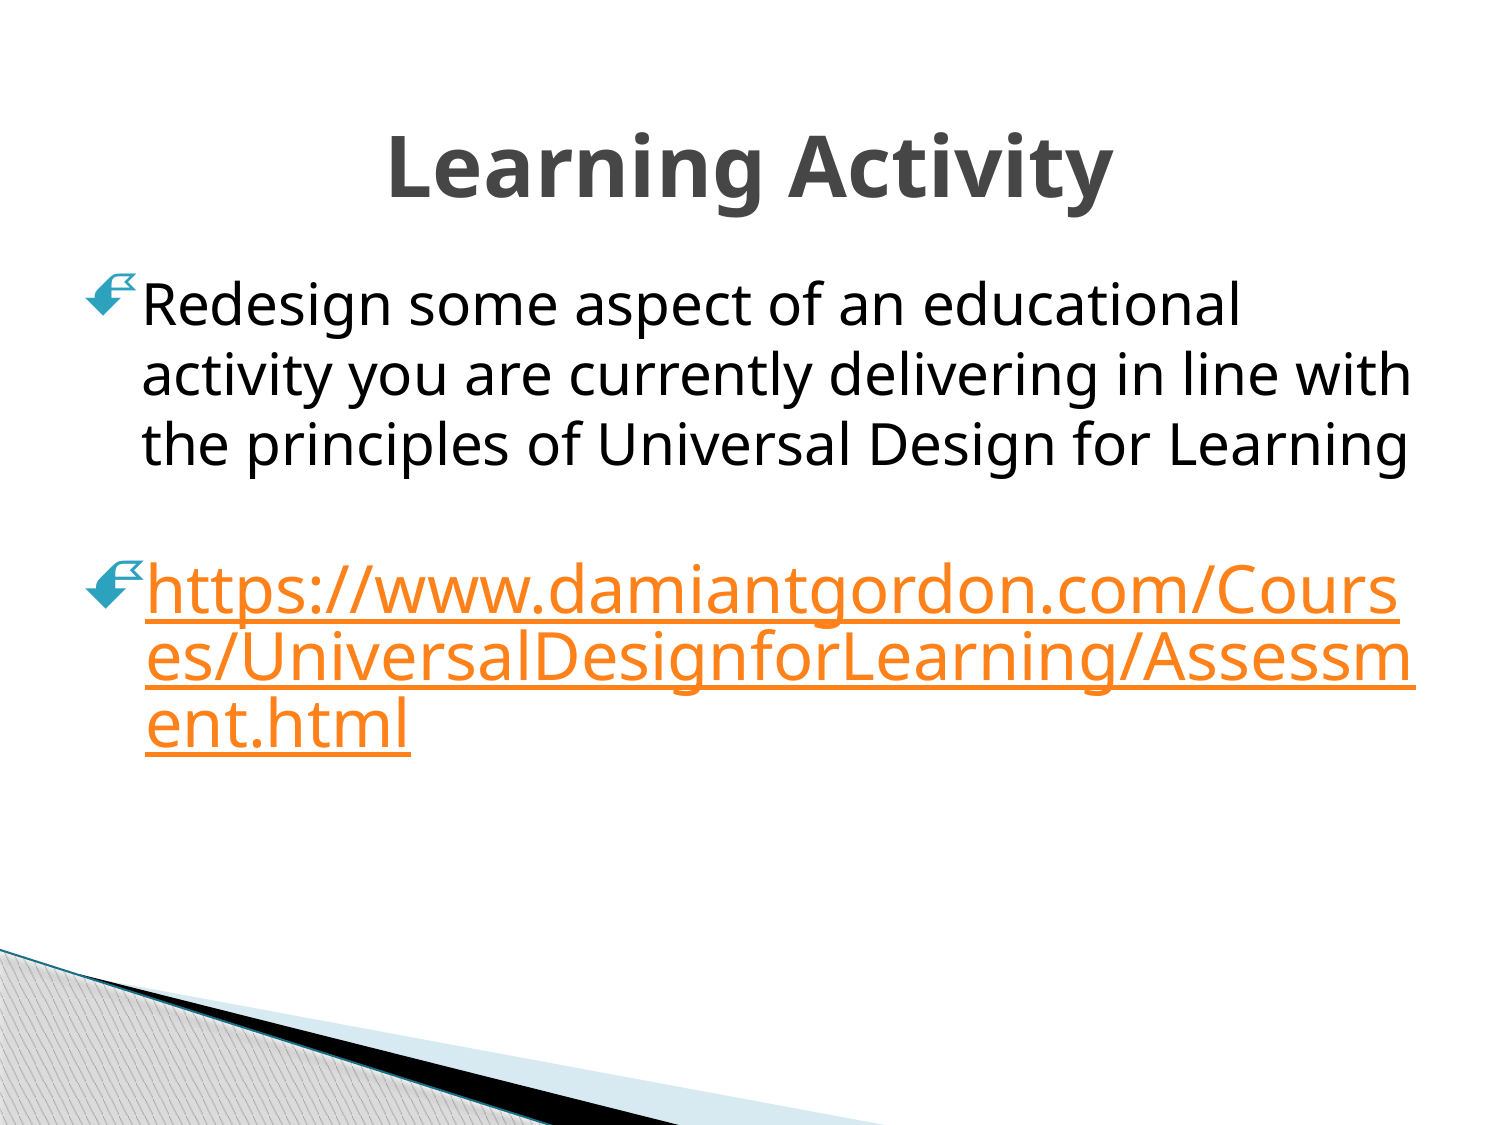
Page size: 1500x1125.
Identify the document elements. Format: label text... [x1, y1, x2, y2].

list Redesign some aspect of an educational activity you are currently delivering in line with the principles of Universal Design for Learning https://www.damiantgordon.com/Courses/UniversalDesignforLearning/Assessment.html [51, 252, 1449, 1000]
title Learning Activity [51, 97, 1449, 223]
